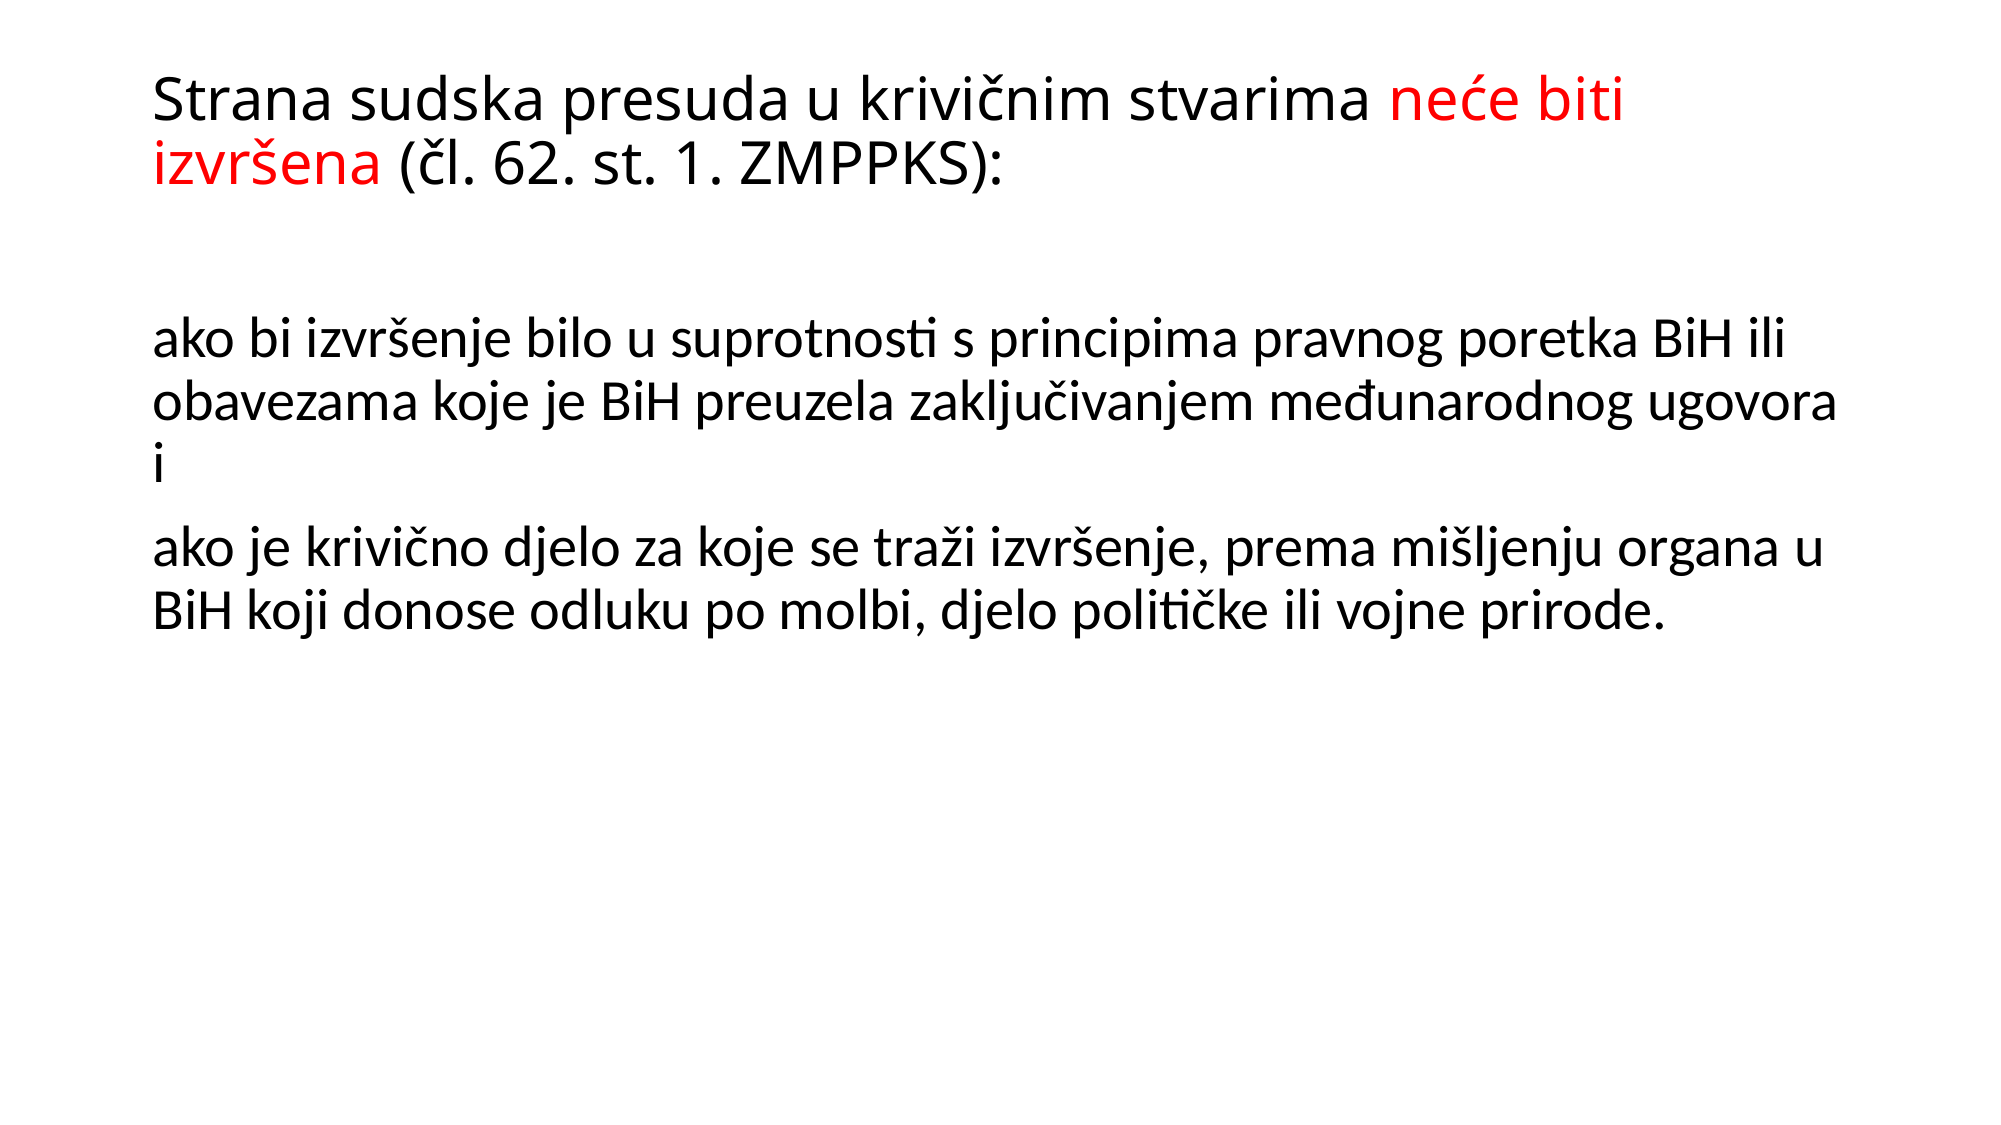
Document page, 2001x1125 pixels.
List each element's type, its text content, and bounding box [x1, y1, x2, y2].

list ako bi izvršenje bilo u suprotnosti s principima pravnog poretka BiH ili obavezama koje je BiH preuzela zaključivanjem međunarodnog ugovora i ako je krivično djelo za koje se traži izvršenje, prema mišljenju organa u BiH koji donose odluku po molbi, djelo političke ili vojne prirode. [137, 299, 1863, 1014]
title Strana sudska presuda u krivičnim stvarima neće biti izvršena (čl. 62. st. 1. ZMPPKS): [137, 59, 1863, 278]
